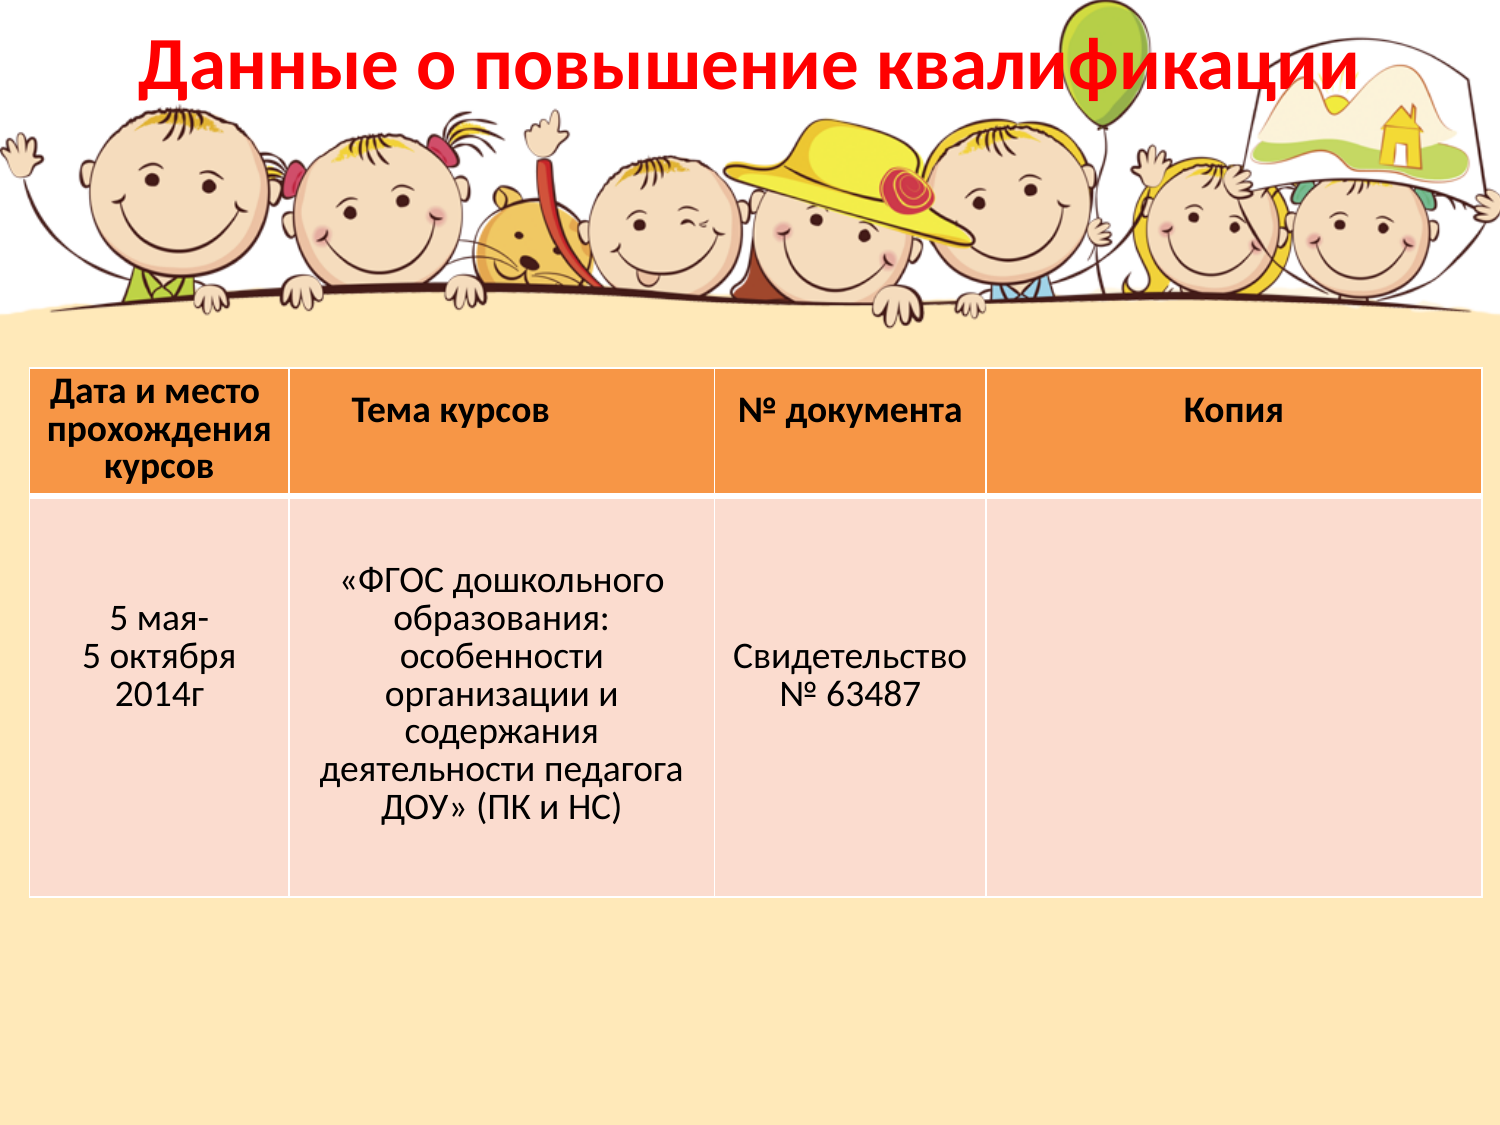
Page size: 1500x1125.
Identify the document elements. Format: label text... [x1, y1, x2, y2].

table_header № документа [715, 369, 985, 493]
picture [0, 0, 1500, 1125]
table_header Копия [987, 369, 1481, 493]
table_cell «ФГОС дошкольного образования: особенности организации и содержания деятельности педагога ДОУ» (ПК и НС) [290, 499, 714, 896]
table_cell [987, 499, 1481, 896]
text_box Данные о повышение квалификации [74, 7, 1425, 137]
table_cell 5 мая- 5 октября 2014г [30, 499, 288, 896]
table_header Дата и место прохождения курсов [30, 369, 288, 493]
table_header Тема курсов [290, 369, 714, 493]
table_cell Свидетельство № 63487 [715, 499, 985, 896]
